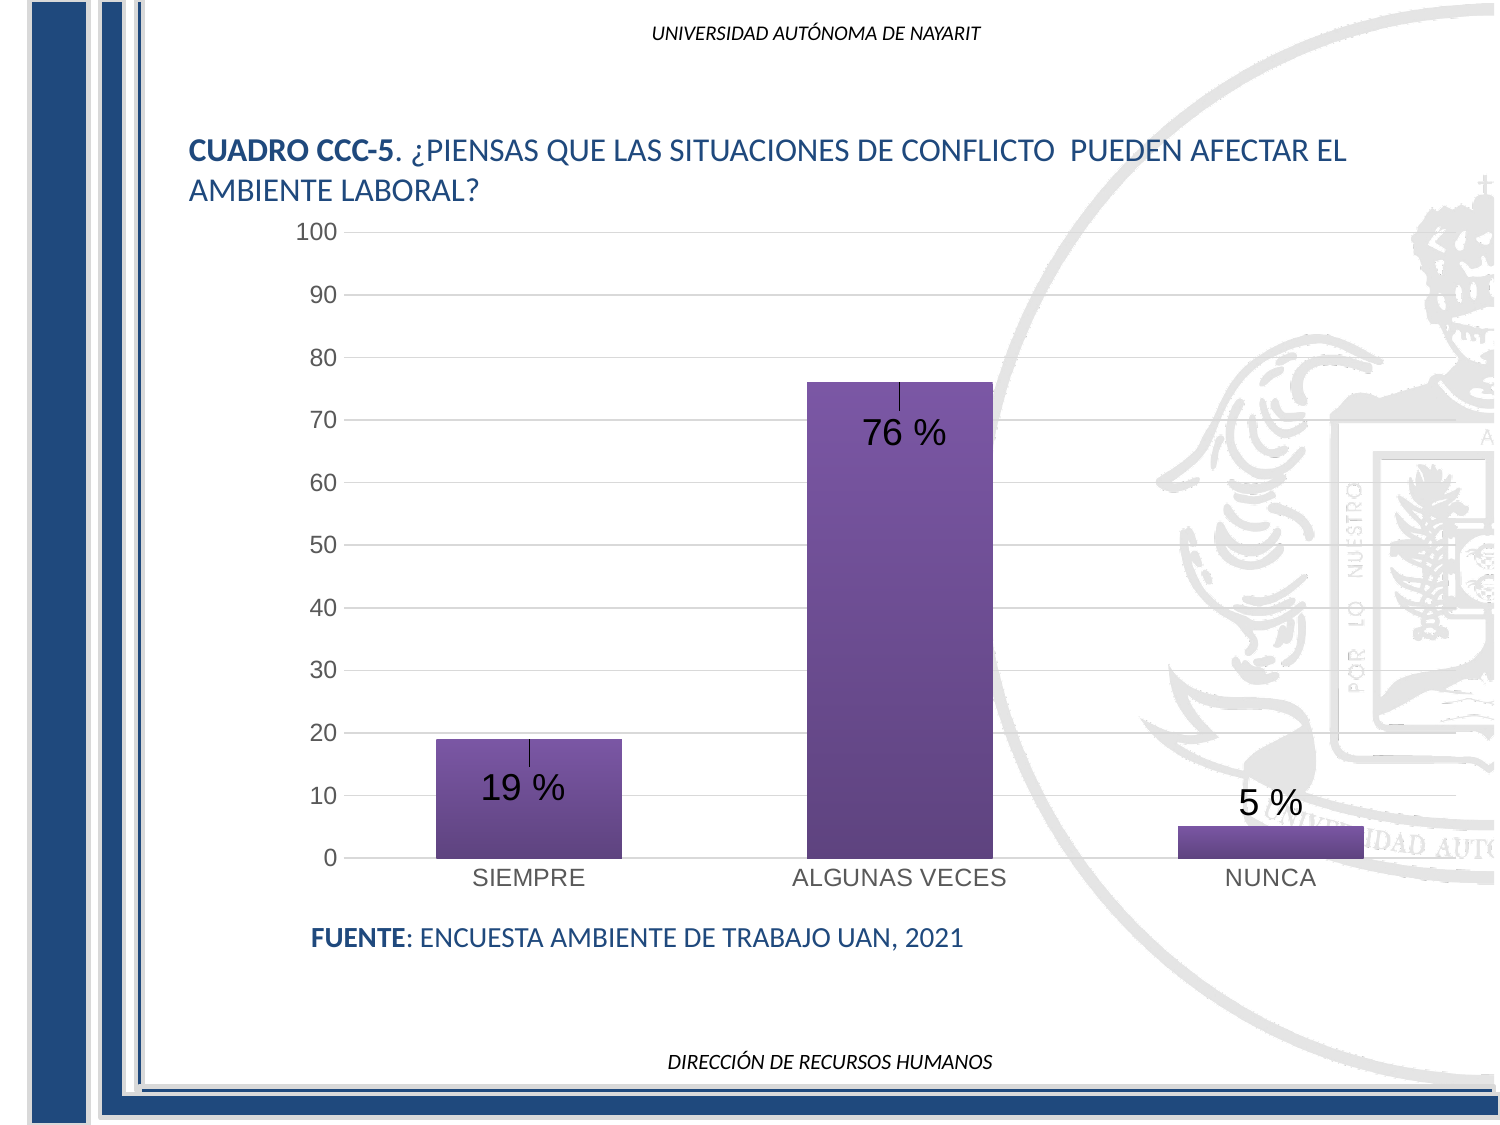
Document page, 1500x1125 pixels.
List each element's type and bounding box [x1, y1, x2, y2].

text_box [29, 0, 1500, 1125]
chart [271, 204, 1481, 905]
